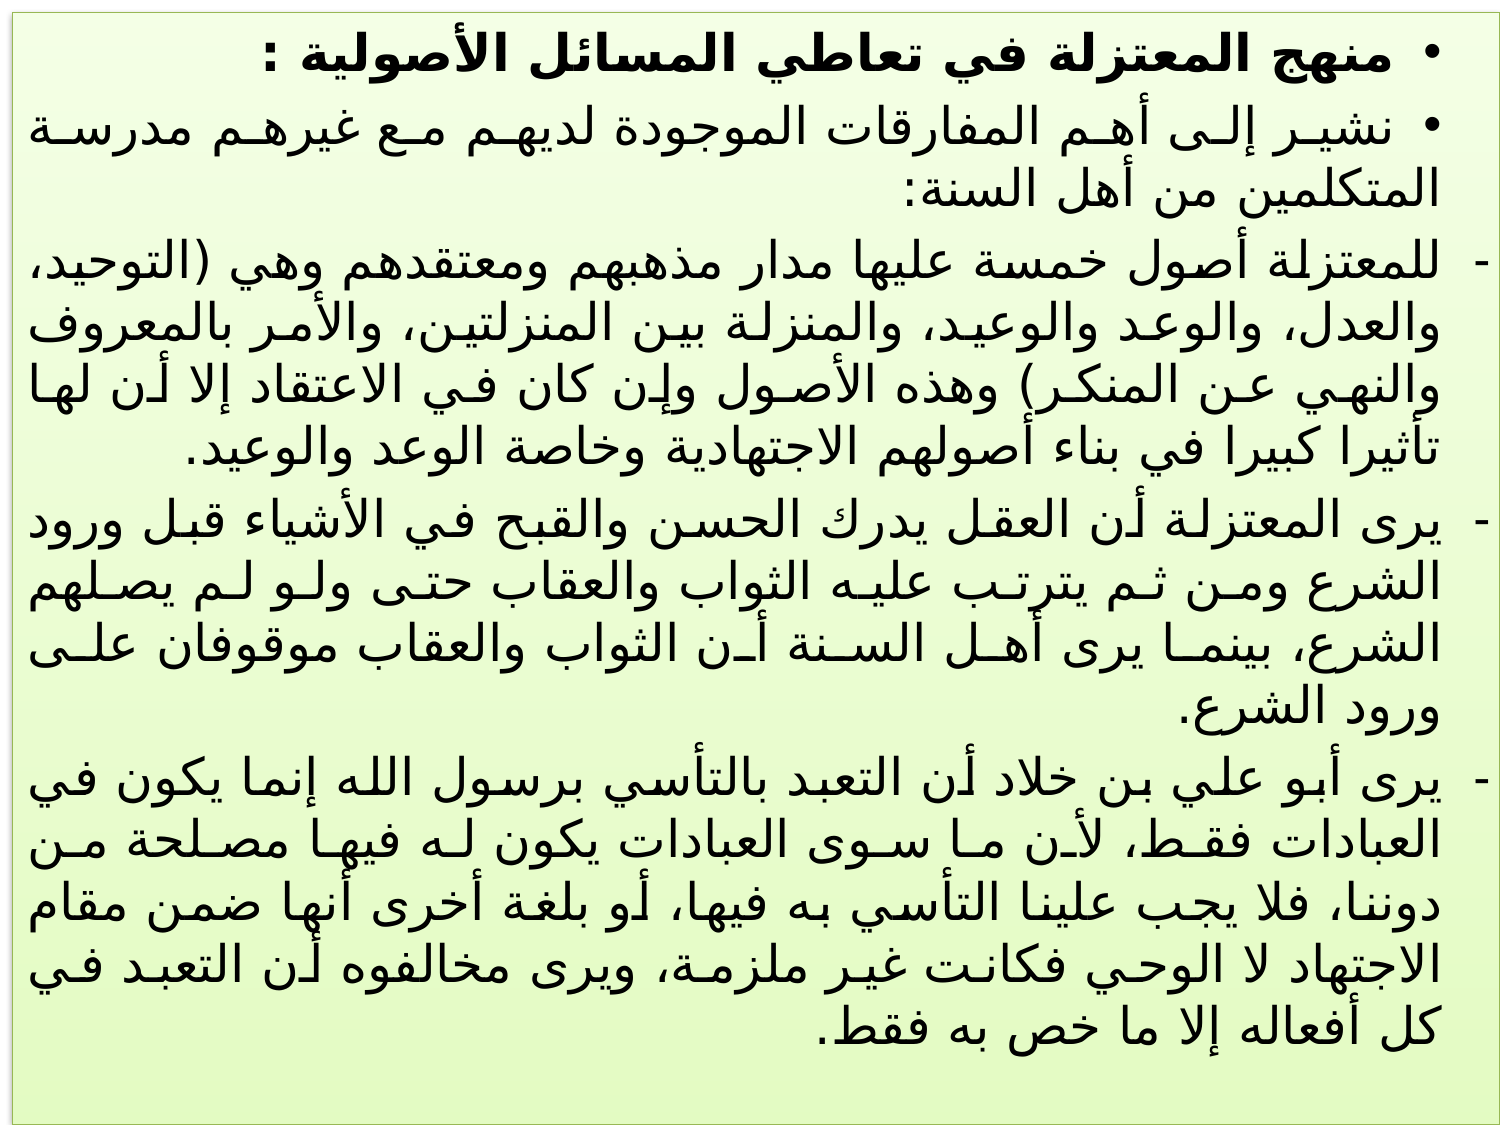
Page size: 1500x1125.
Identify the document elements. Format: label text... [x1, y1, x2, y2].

list منهج المعتزلة في تعاطي المسائل الأصولية : نشير إلى أهم المفارقات الموجودة لديهم مع غيرهم مدرسة المتكلمين من أهل السنة: للمعتزلة أصول خمسة عليها مدار مذهبهم ومعتقدهم وهي (التوحيد، والعدل، والوعد والوعيد، والمنزلة بين المنزلتين، والأمر بالمعروف والنهي عن المنكر) وهذه الأصول وإن كان في الاعتقاد إلا أن لها تأثيرا كبيرا في بناء أصولهم الاجتهادية وخاصة الوعد والوعيد. يرى المعتزلة أن العقل يدرك الحسن والقبح في الأشياء قبل ورود الشرع ومن ثم يترتب عليه الثواب والعقاب حتى ولو لم يصلهم الشرع، بينما يرى أهل السنة أن الثواب والعقاب موقوفان على ورود الشرع. يرى أبو علي بن خلاد أن التعبد بالتأسي برسول الله إنما يكون في العبادات فقط، لأن ما سوى العبادات يكون له فيها مصلحة من دوننا، فلا يجب علينا التأسي به فيها، أو بلغة أخرى أنها ضمن مقام الاجتهاد لا الوحي فكانت غير ملزمة، ويرى مخالفوه أن التعبد في كل أفعاله إلا ما خص به فقط. [12, 12, 1500, 1125]
